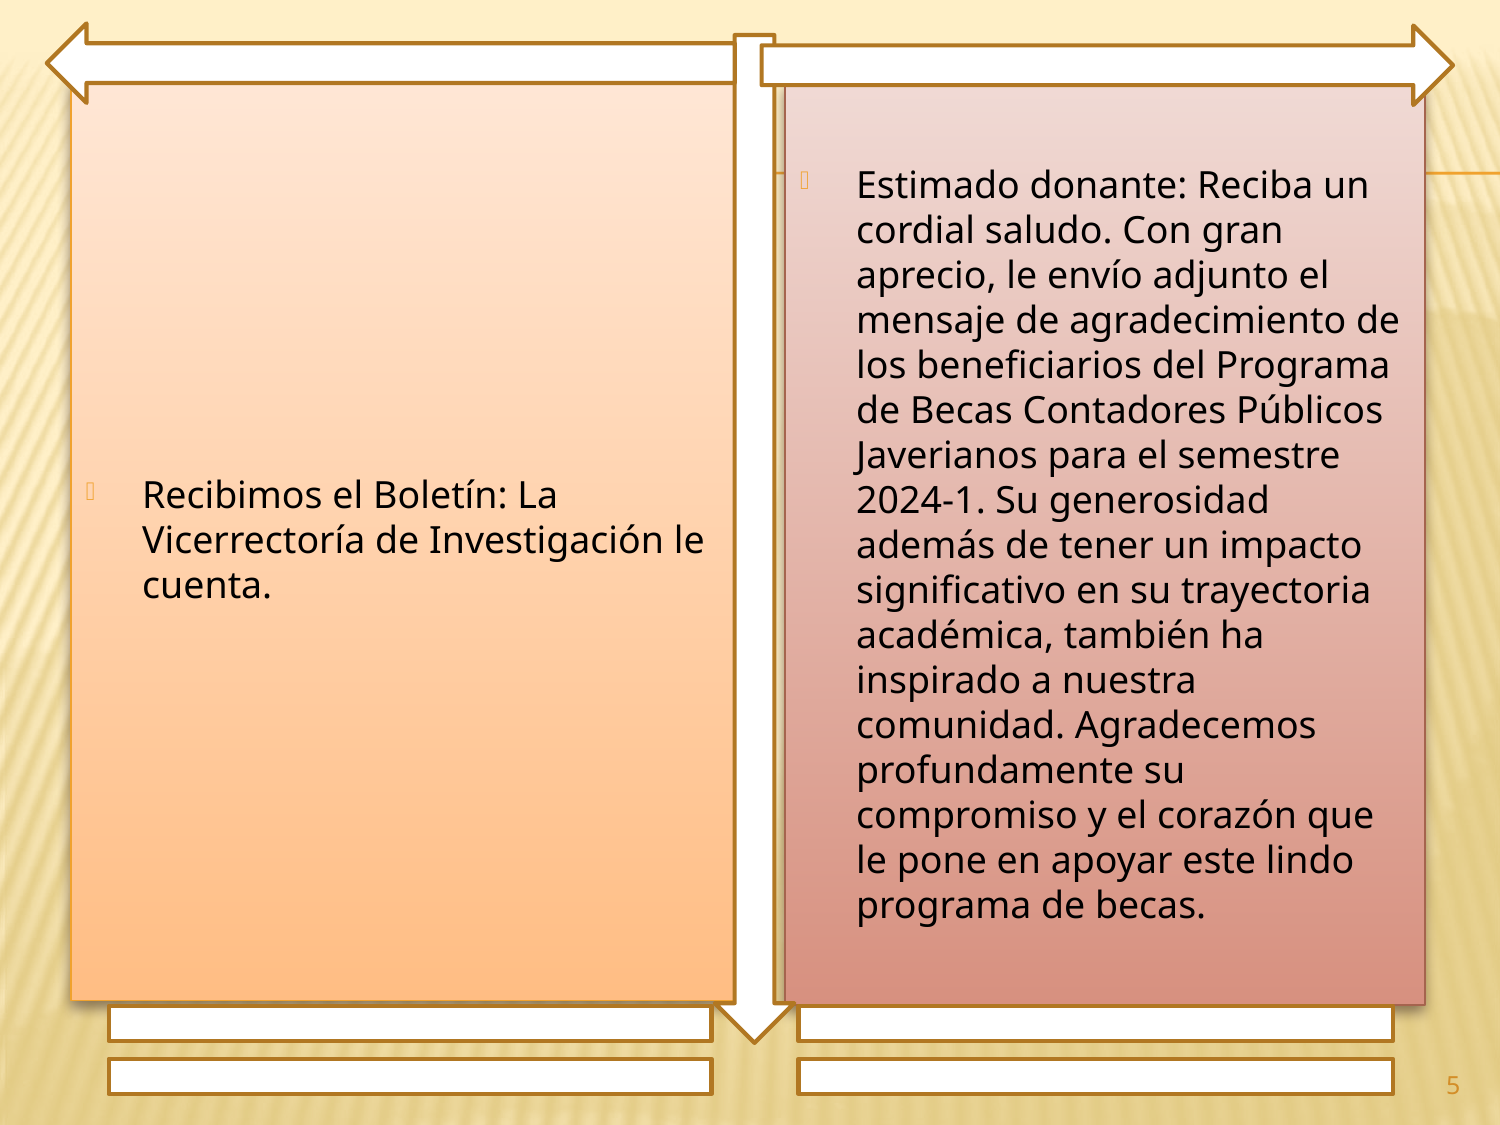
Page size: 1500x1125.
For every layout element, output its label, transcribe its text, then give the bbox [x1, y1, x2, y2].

text_box [107, 1004, 714, 1043]
text_box [44, 21, 737, 105]
text_box [712, 32, 797, 1046]
list Recibimos el Boletín: La Vicerrectoría de Investigación le cuenta. [70, 86, 732, 1001]
text_box [796, 1004, 1395, 1043]
text_box [796, 1057, 1395, 1096]
list Estimado donante: Reciba un cordial saludo. Con gran aprecio, le envío adjunto el mensaje de agradecimiento de los beneficiarios del Programa de Becas Contadores Públicos Javerianos para el semestre 2024-1. Su generosidad además de tener un impacto significativo en su trayectoria académica, también ha inspirado a nuestra comunidad. Agradecemos profundamente su compromiso y el corazón que le pone en apoyar este lindo programa de becas. [784, 88, 1426, 1006]
text_box [759, 23, 1456, 107]
text_box [107, 1057, 714, 1096]
slide_number 5 [1350, 1062, 1475, 1103]
